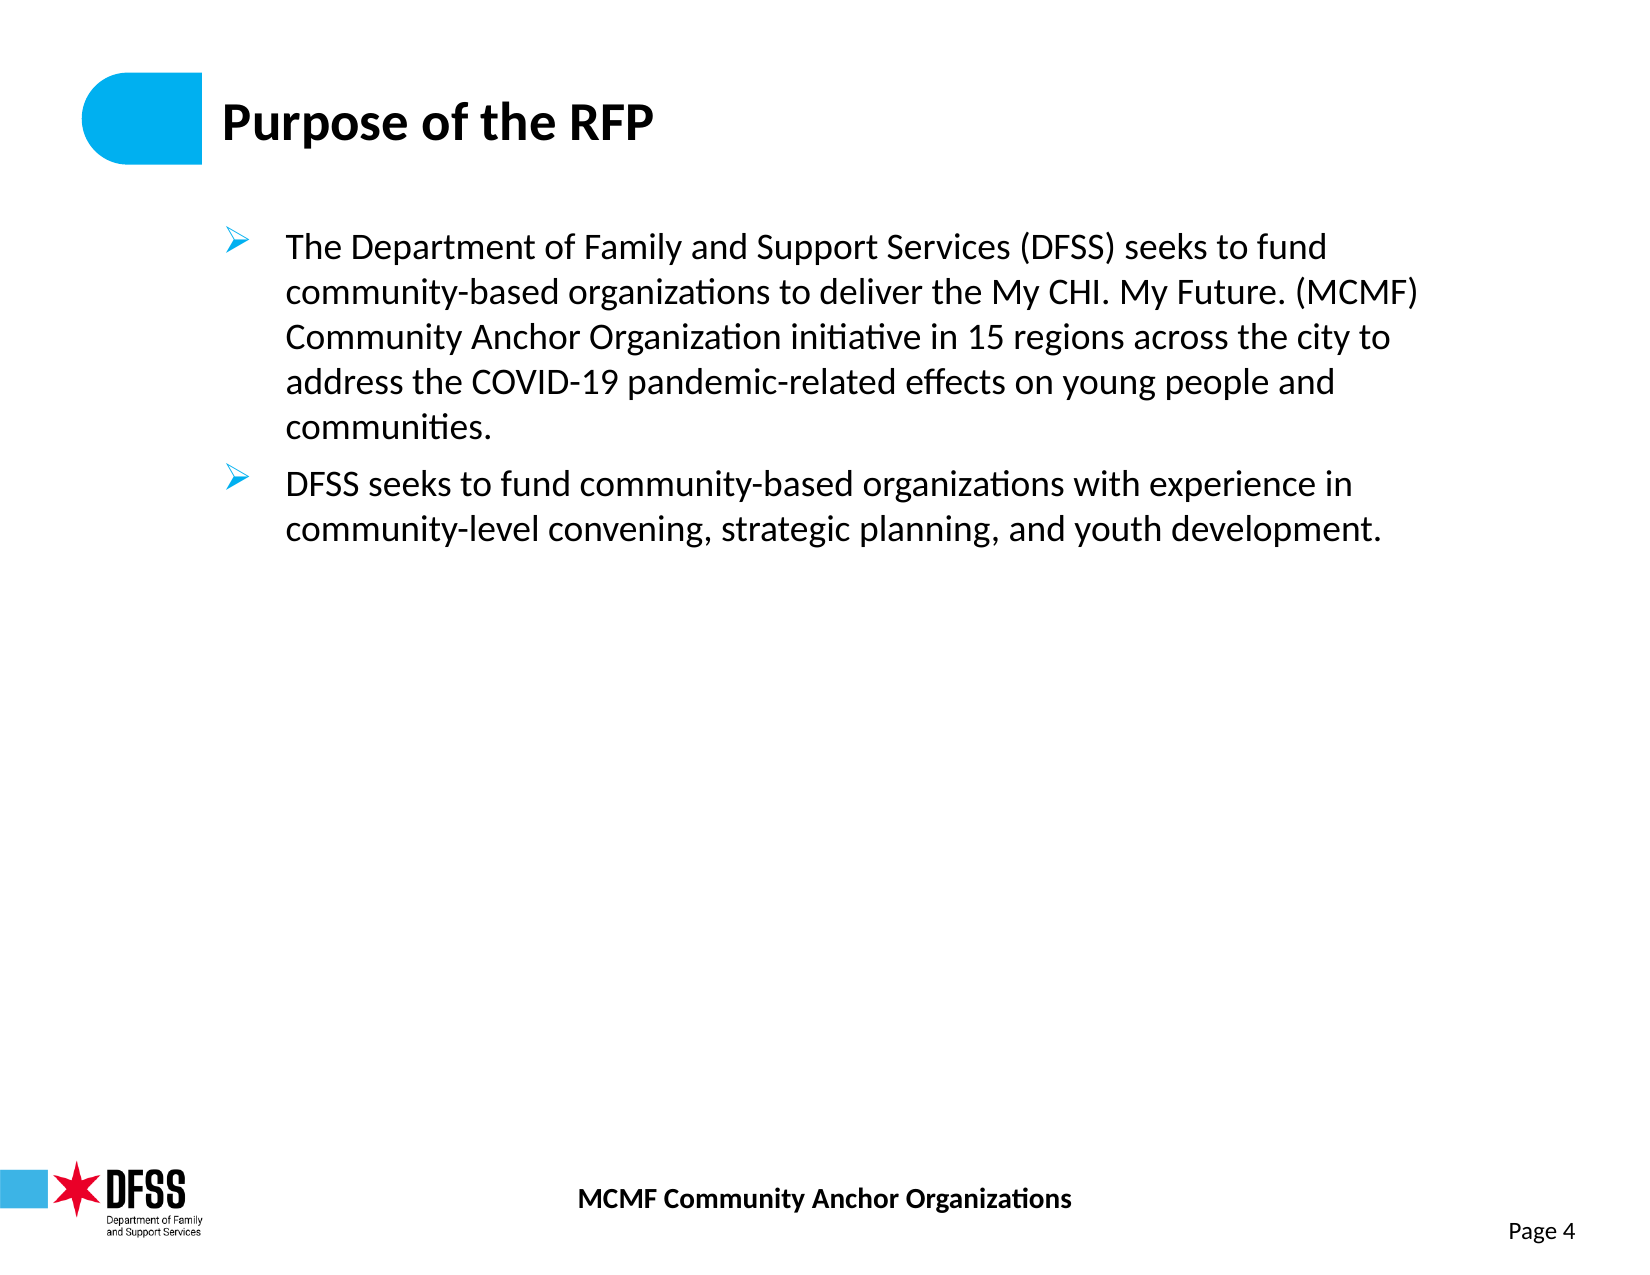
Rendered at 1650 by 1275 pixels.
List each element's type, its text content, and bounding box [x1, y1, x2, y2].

title Purpose of the RFP [206, 76, 1568, 160]
picture [0, 1158, 207, 1240]
list The Department of Family and Support Services (DFSS) seeks to fund community-based organizations to deliver the My CHI. My Future. (MCMF) Community Anchor Organization initiative in 15 regions across the city to address the COVID-19 pandemic-related effects on young people and communities. DFSS seeks to fund community-based organizations with experience in community-level convening, strategic planning, and youth development. [206, 213, 1536, 1077]
text_box Page 4 [1207, 1206, 1593, 1275]
